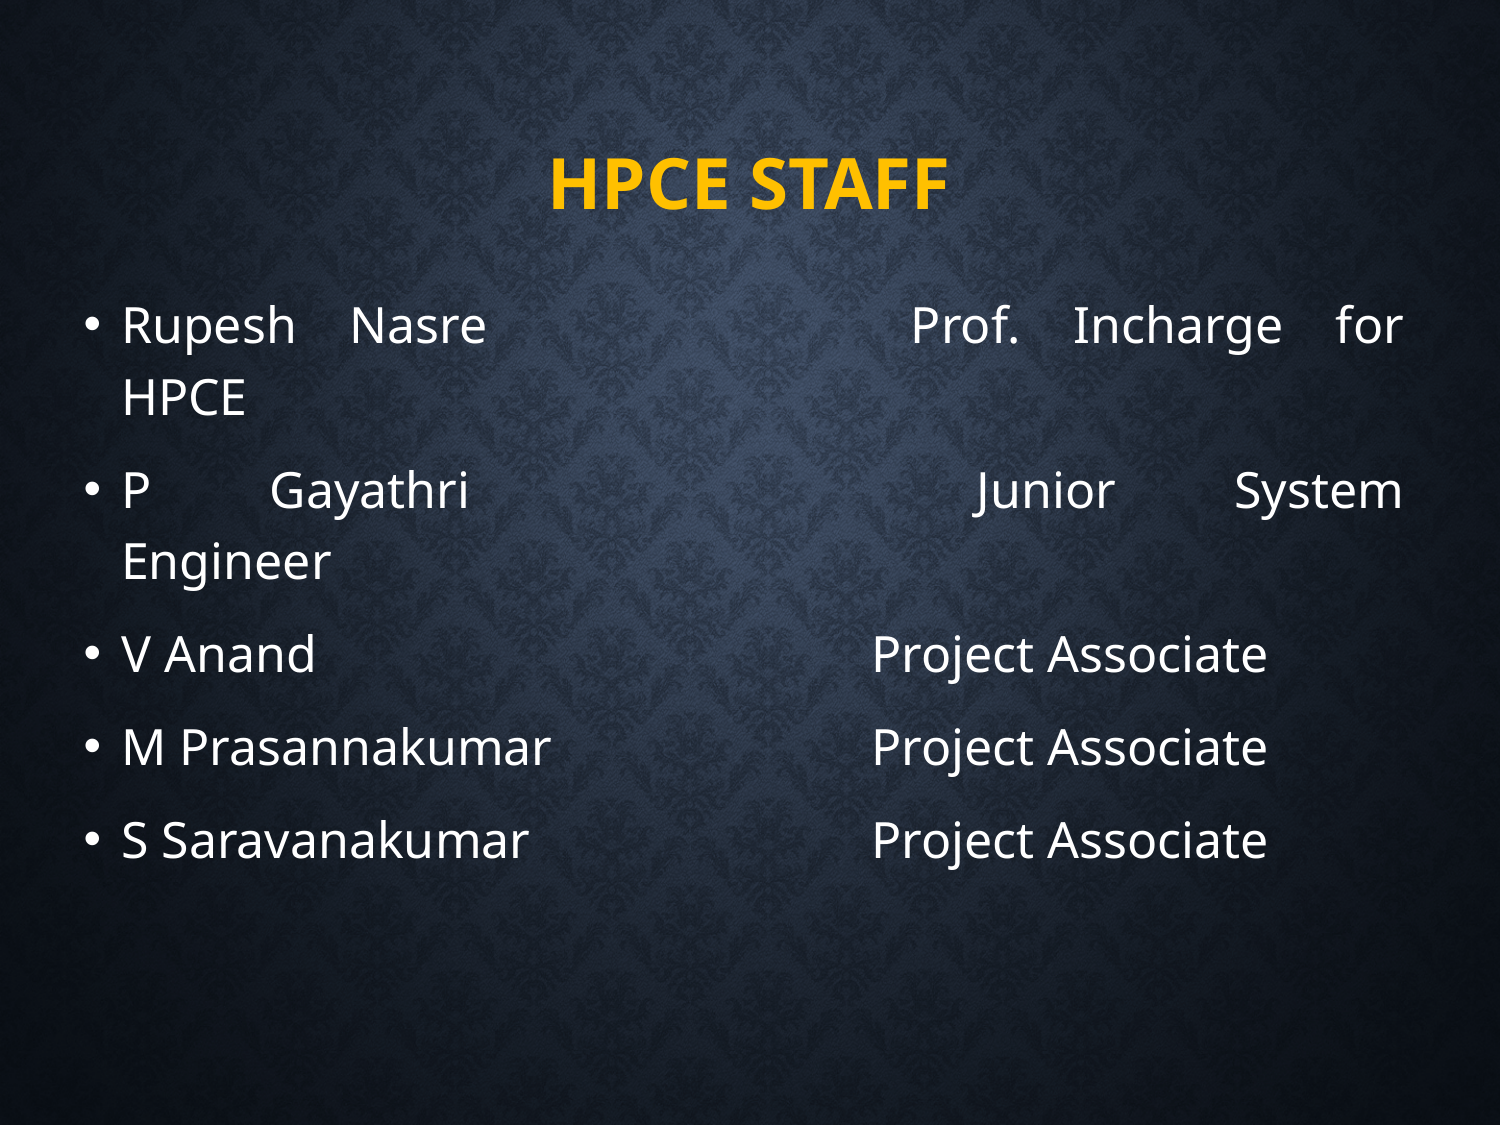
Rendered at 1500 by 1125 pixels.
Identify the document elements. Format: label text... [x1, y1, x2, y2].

picture [0, 0, 1500, 1125]
text_box HPCE Staff [112, 99, 1387, 273]
text_box Rupesh Nasre Prof. Incharge for HPCE P Gayathri Junior System Engineer V Anand Project Associate M Prasannakumar Project Associate S Saravanakumar Project Associate [68, 273, 1419, 989]
